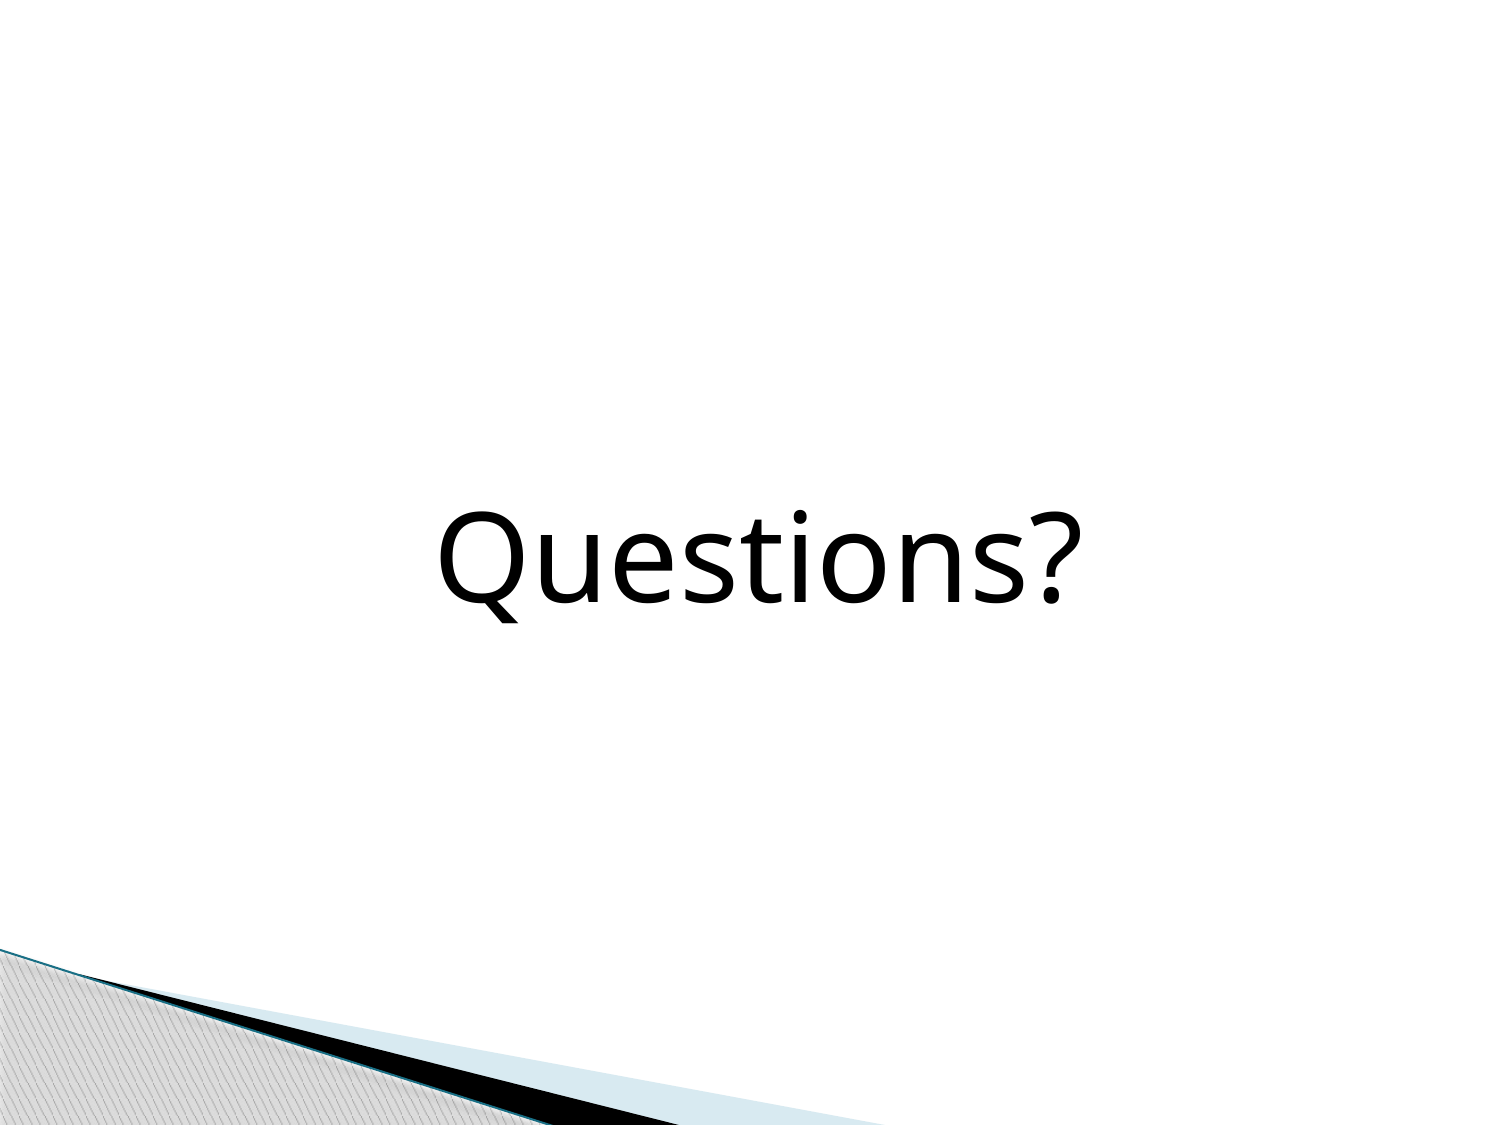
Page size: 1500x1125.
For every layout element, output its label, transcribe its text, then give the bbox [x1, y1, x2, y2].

list Questions? [75, 243, 1425, 986]
